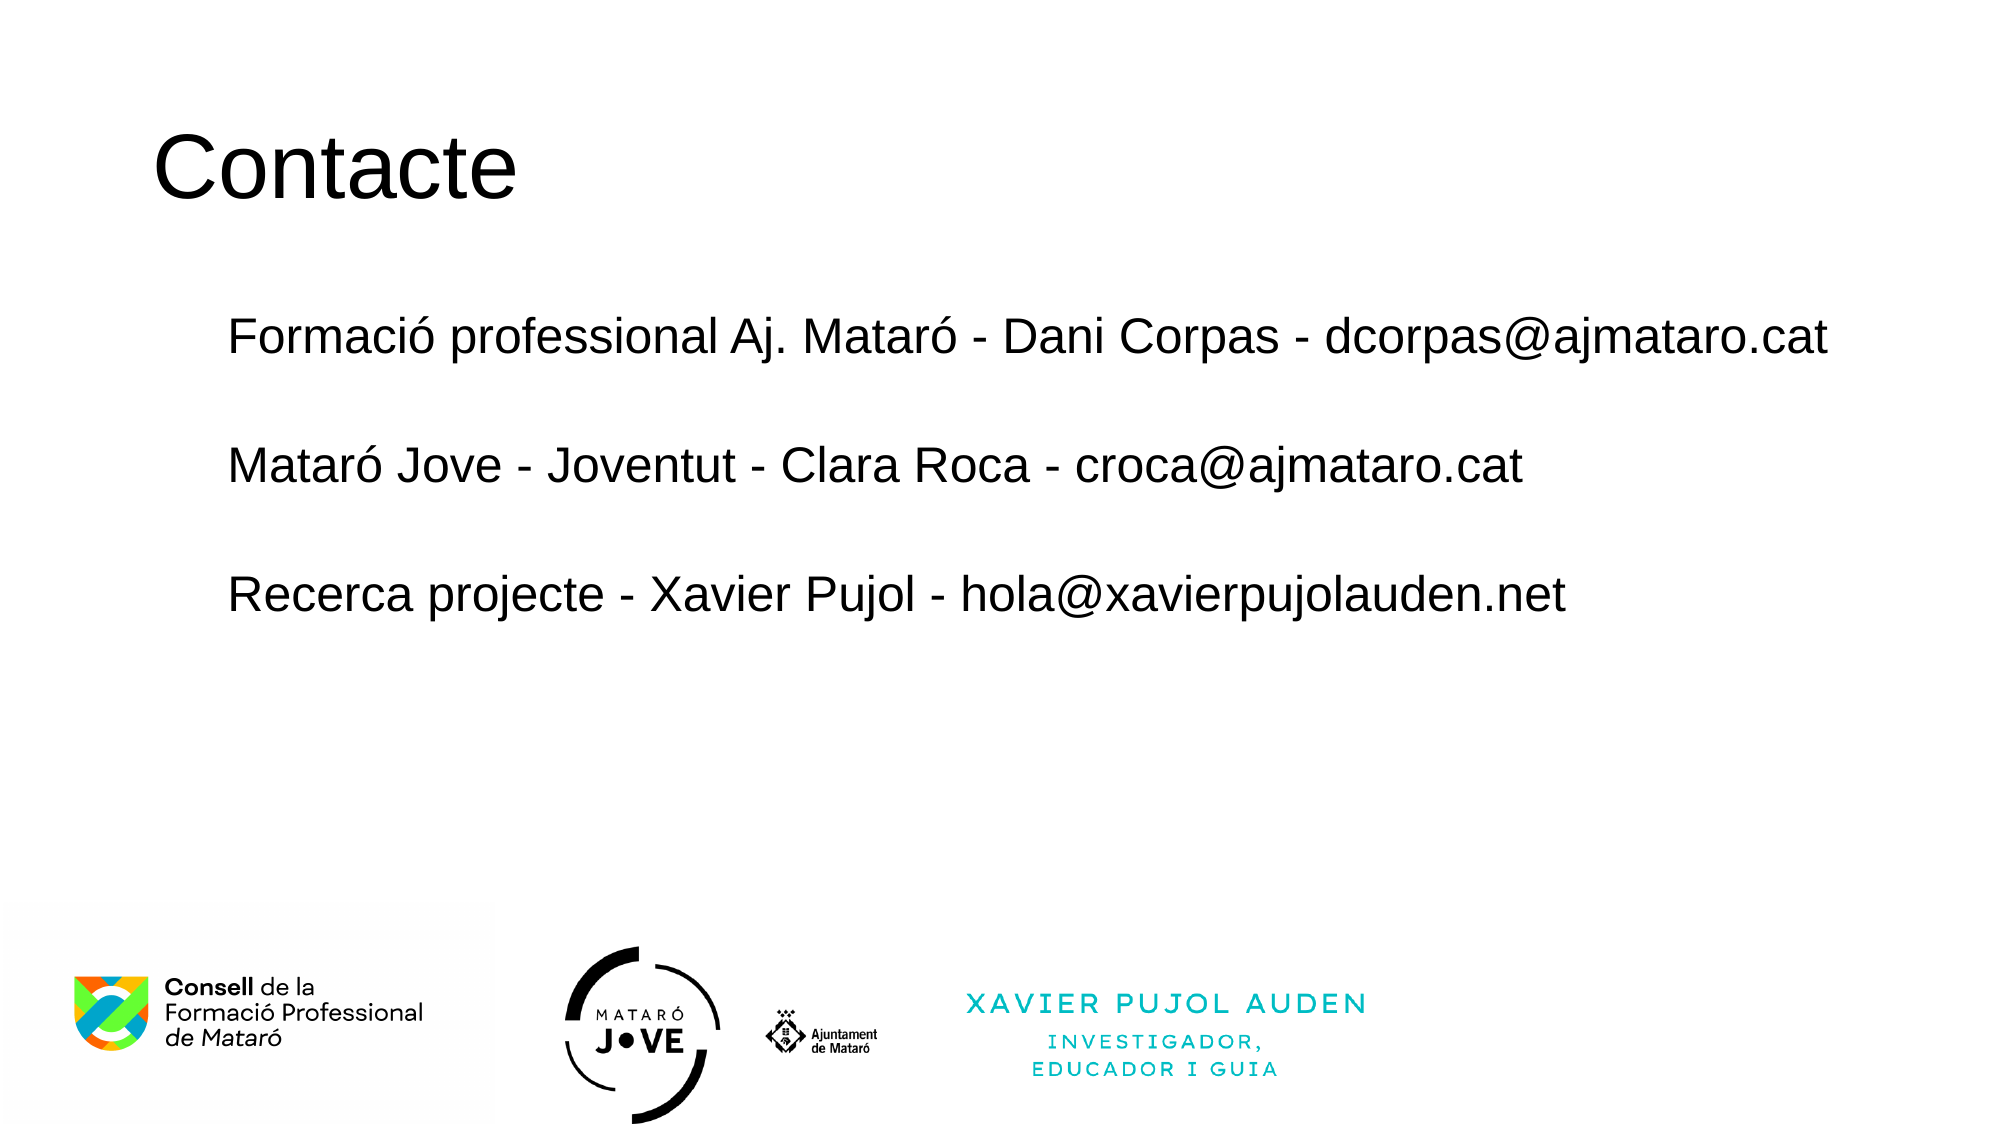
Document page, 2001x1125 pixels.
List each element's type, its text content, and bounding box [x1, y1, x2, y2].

list Formació professional Aj. Mataró - Dani Corpas - dcorpas@ajmataro.cat Mataró Jove - Joventut - Clara Roca - croca@ajmataro.cat Recerca projecte - Xavier Pujol - hola@xavierpujolauden.net [137, 232, 1863, 947]
picture [957, 974, 1373, 1097]
title Contacte [137, 59, 1863, 232]
picture [3, 902, 495, 1125]
picture [565, 946, 877, 1125]
